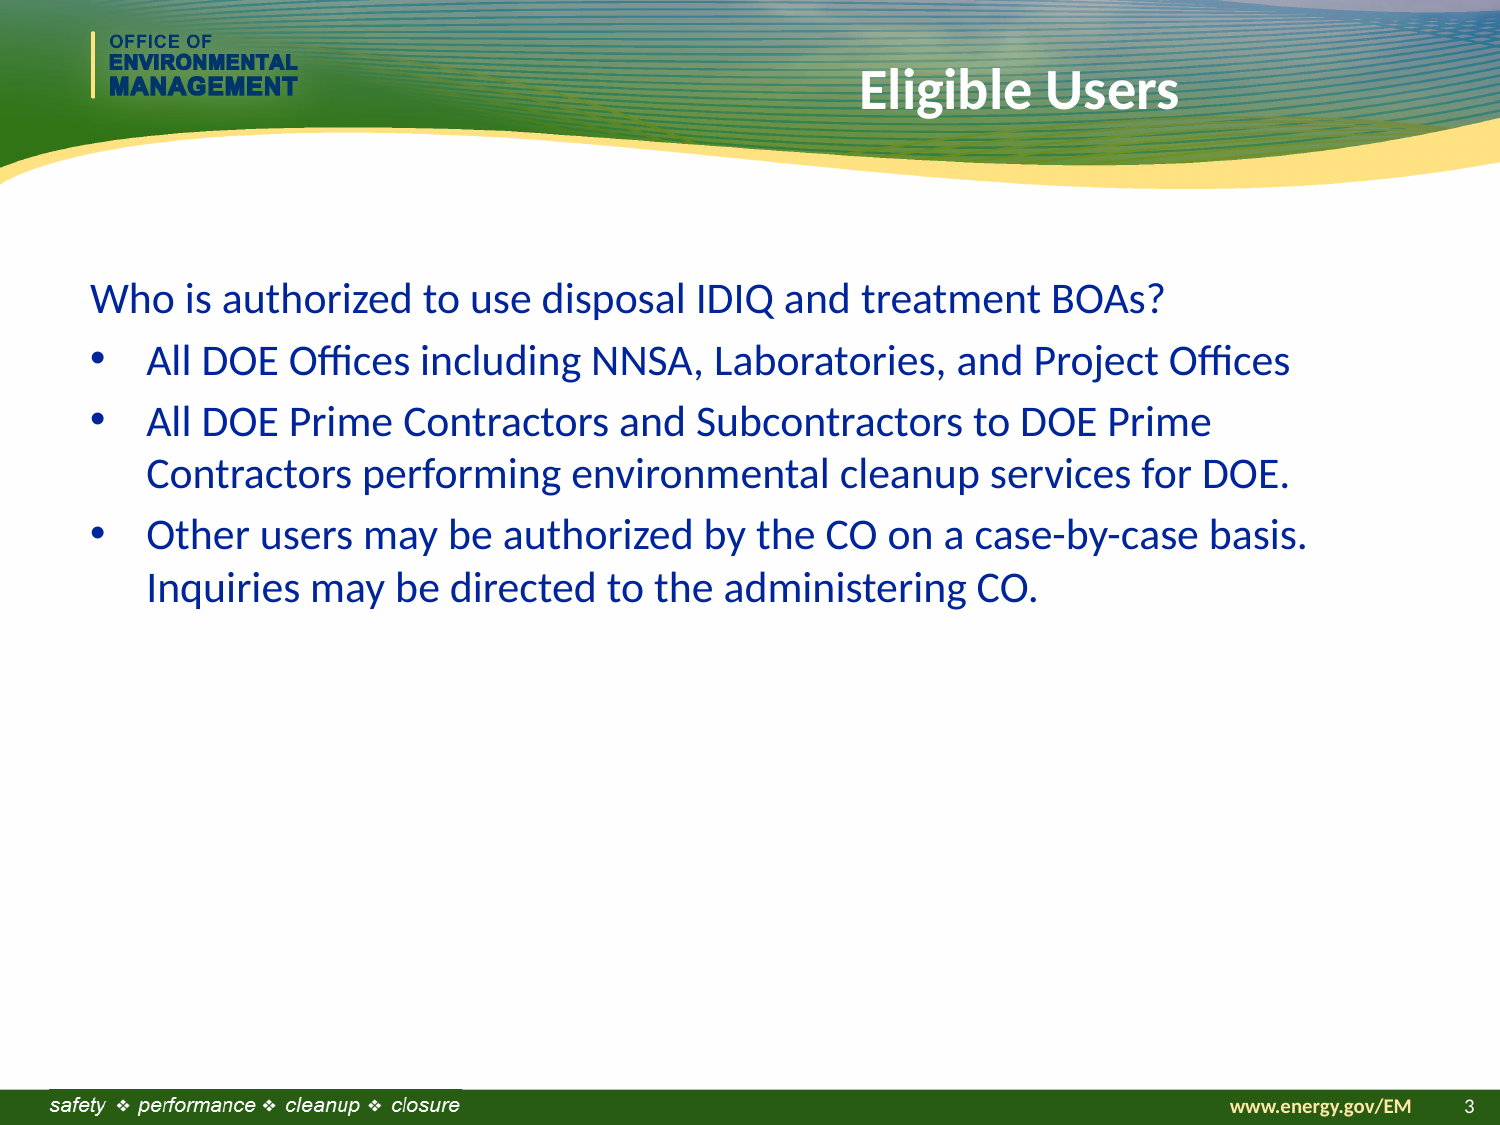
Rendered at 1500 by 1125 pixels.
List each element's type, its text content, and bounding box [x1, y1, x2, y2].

picture [0, 0, 1500, 1125]
list Who is authorized to use disposal IDIQ and treatment BOAs? All DOE Offices including NNSA, Laboratories, and Project Offices All DOE Prime Contractors and Subcontractors to DOE Prime Contractors performing environmental cleanup services for DOE. Other users may be authorized by the CO on a case-by-case basis. Inquiries may be directed to the administering CO. [75, 262, 1425, 1005]
title Eligible Users [327, 45, 1425, 128]
